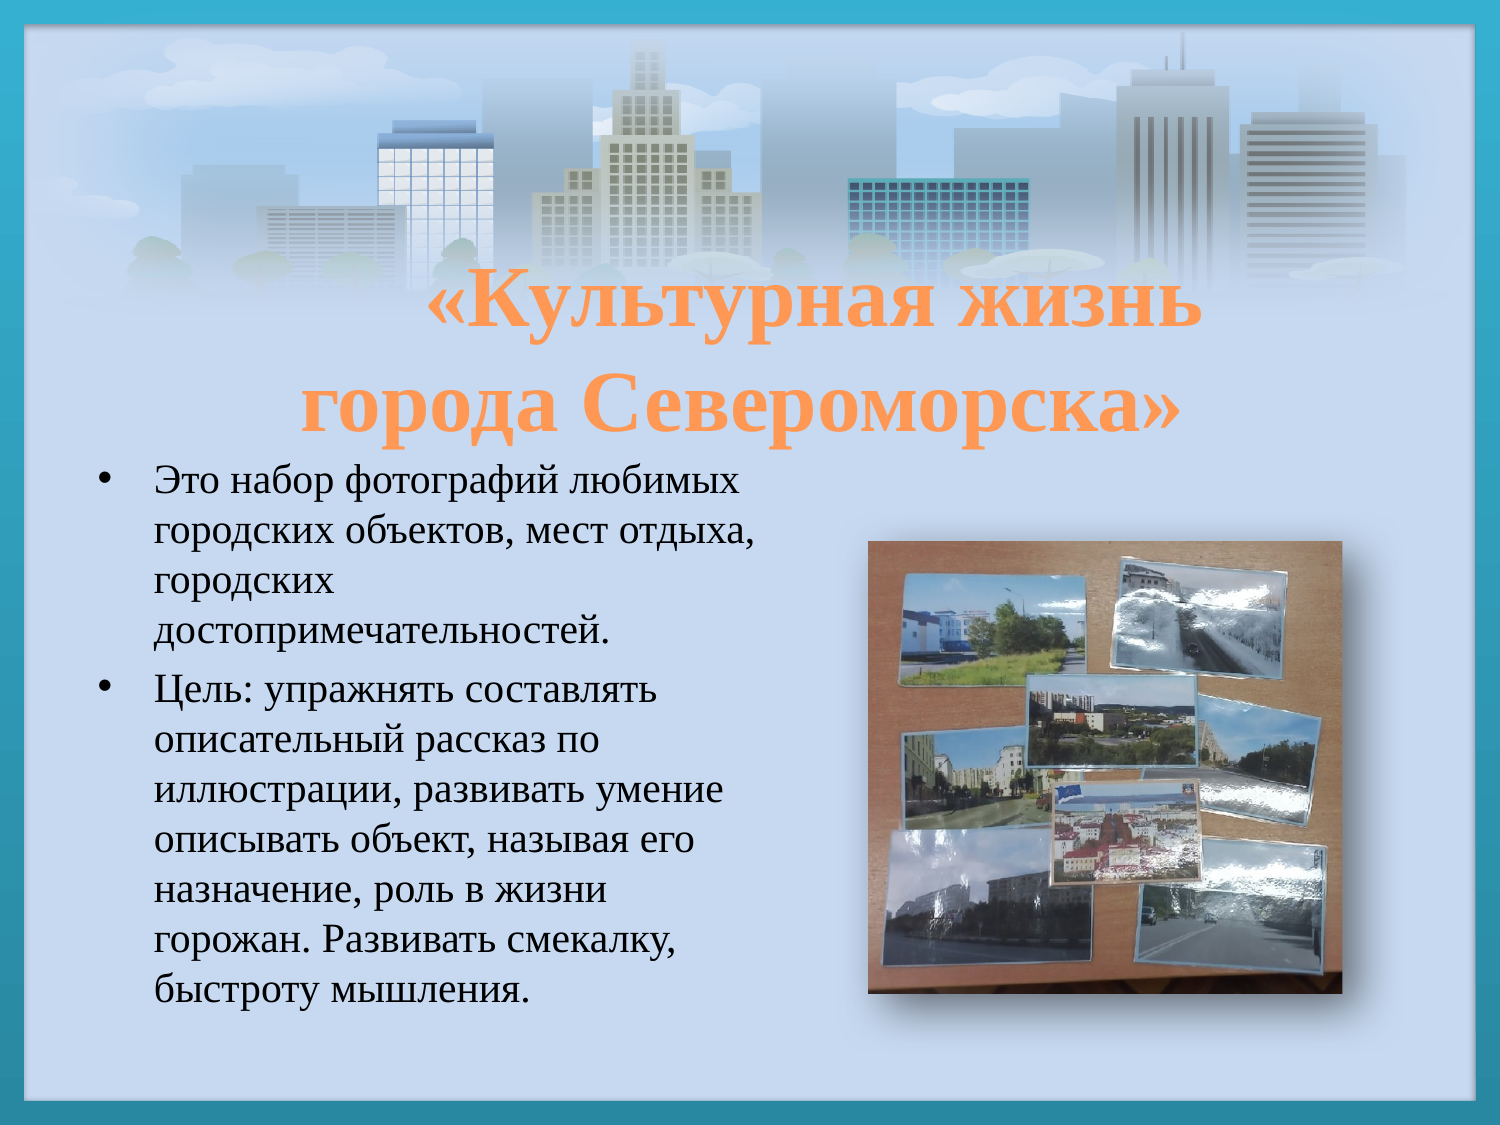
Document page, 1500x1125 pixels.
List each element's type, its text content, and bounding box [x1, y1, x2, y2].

picture [867, 541, 1343, 995]
title «Культурная жизнь города Североморска» [82, 231, 1425, 457]
list Это набор фотографий любимых городских объектов, мест отдыха, городских достопримечательностей. Цель: упражнять составлять описательный рассказ по иллюстрации, развивать умение описывать объект, называя его назначение, роль в жизни горожан. Развивать смекалку, быстроту мышления. [82, 444, 774, 1035]
